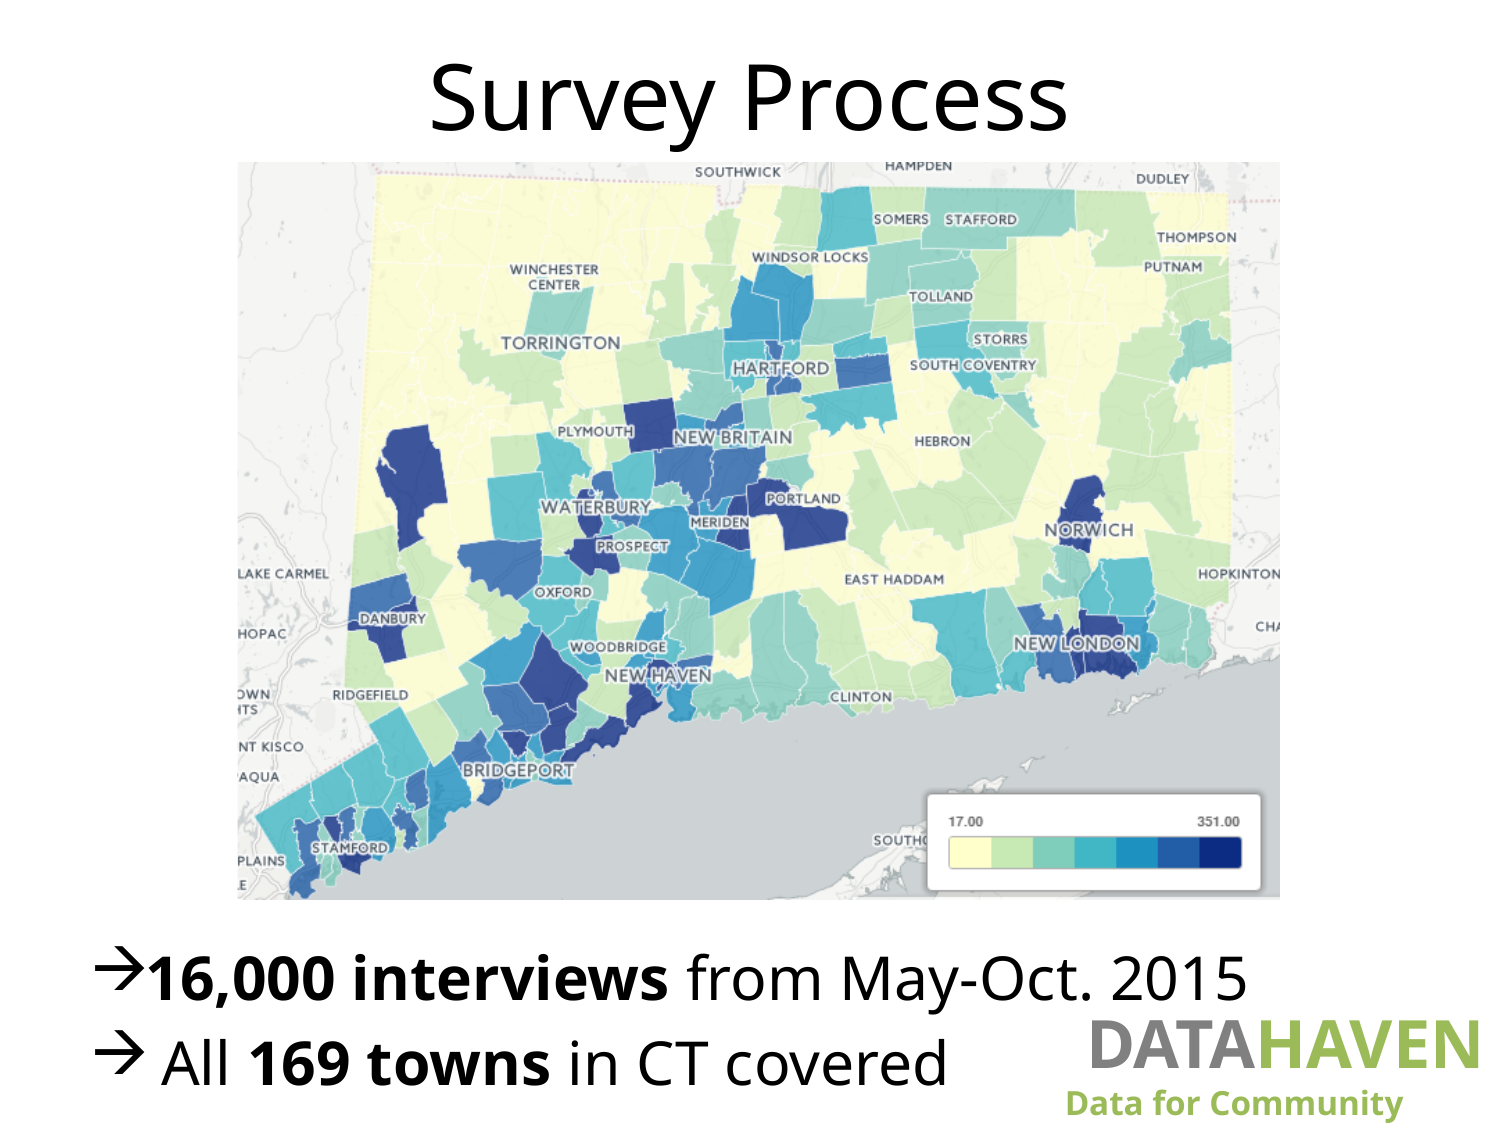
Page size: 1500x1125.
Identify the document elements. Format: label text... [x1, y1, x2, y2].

list 16,000 interviews from May-Oct. 2015 All 169 towns in CT covered [75, 337, 1425, 994]
text_box DATAHAVEN Data for Community Action [0, 994, 1500, 1125]
title Survey Process [75, 0, 1425, 188]
picture [237, 162, 1281, 901]
